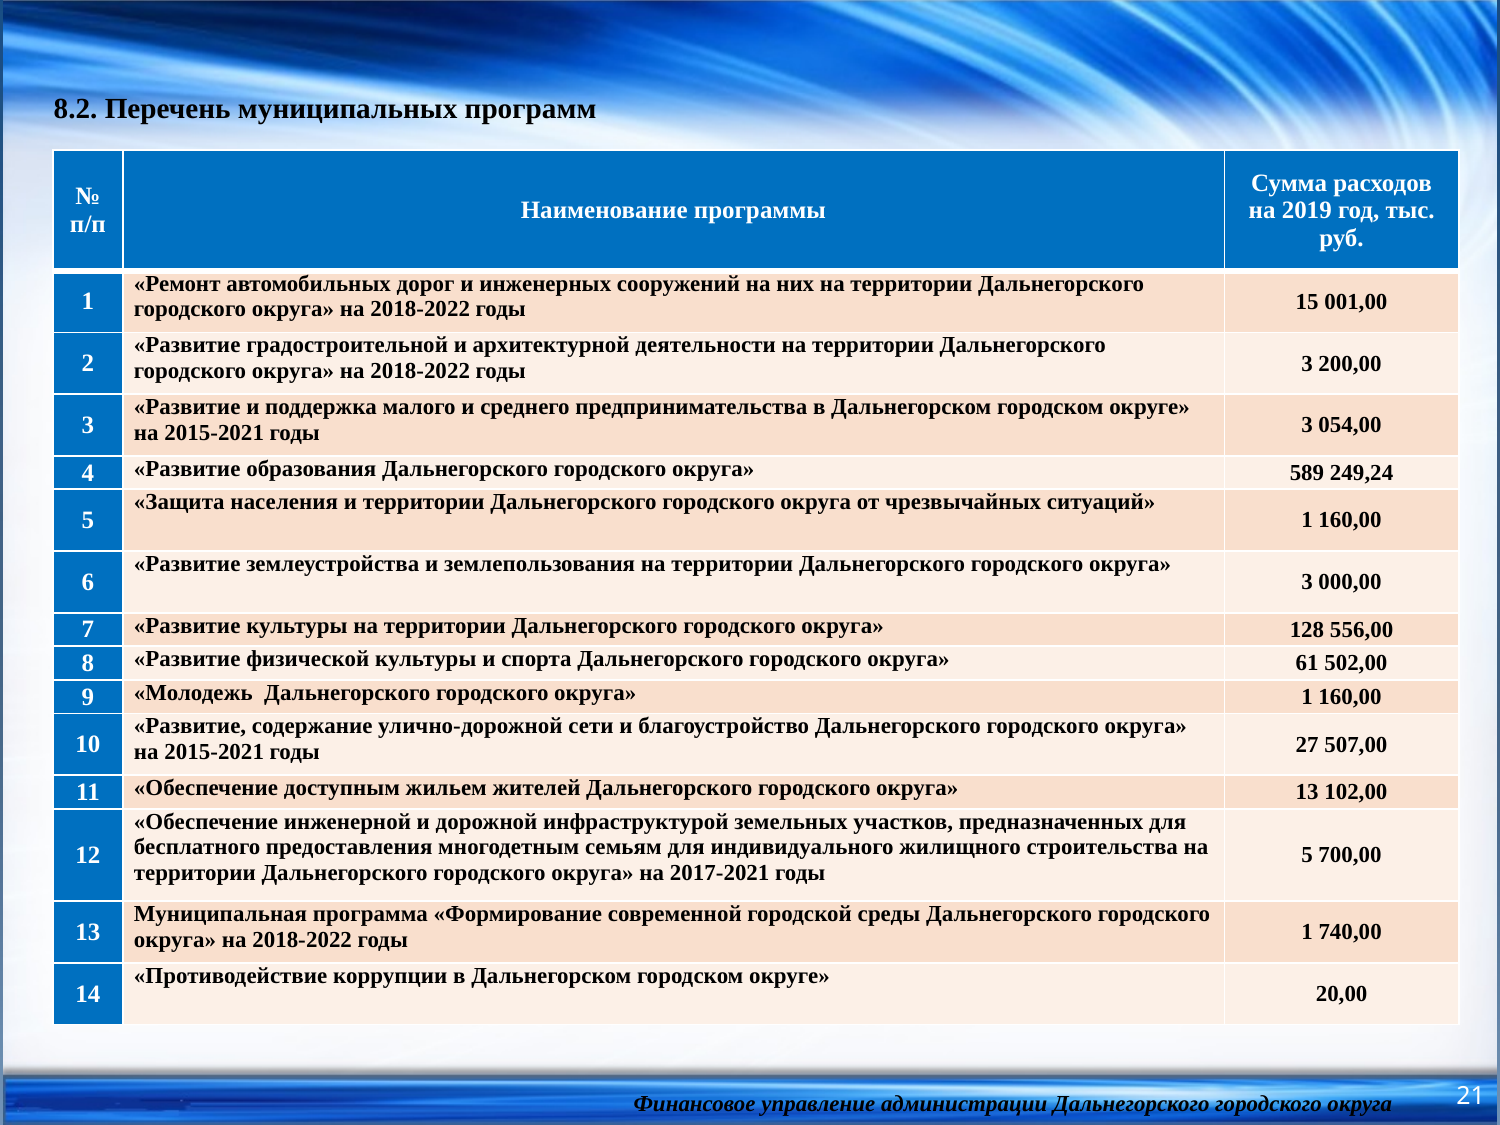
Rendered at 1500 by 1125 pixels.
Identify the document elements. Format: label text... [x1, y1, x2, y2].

table_cell 27 507,00 [1225, 714, 1458, 774]
table_cell 10 [54, 714, 122, 774]
table_cell 7 [54, 614, 122, 645]
table_cell «Развитие физической культуры и спорта Дальнегорского городского округа» [124, 647, 1224, 679]
table_cell 3 000,00 [1225, 552, 1458, 612]
text_box [857, 125, 1472, 176]
table_cell «Молодежь Дальнегорского городского округа» [124, 681, 1224, 713]
table_cell 14 [54, 964, 122, 1024]
table_cell «Развитие землеустройства и землепользования на территории Дальнегорского городского округа» [124, 552, 1224, 612]
table_cell «Развитие градостроительной и архитектурной деятельности на территории Дальнегорского городского округа» на 2018-2022 годы [124, 333, 1224, 393]
table_cell 61 502,00 [1225, 647, 1458, 679]
table_cell 3 200,00 [1225, 333, 1458, 393]
table_cell 20,00 [1225, 964, 1458, 1024]
table_cell 3 054,00 [1225, 395, 1458, 455]
table_cell 13 102,00 [1225, 776, 1458, 808]
table_cell 589 249,24 [1225, 457, 1458, 488]
table_cell «Противодействие коррупции в Дальнегорском городском округе» [124, 964, 1224, 1024]
table_header Сумма расходов на 2019 год, тыс. руб. [1225, 176, 1458, 268]
table_cell 8 [54, 647, 122, 679]
table_cell 5 [54, 490, 122, 550]
table_header Наименование программы [124, 151, 1224, 268]
table_cell 11 [54, 776, 122, 808]
table_cell «Обеспечение инженерной и дорожной инфраструктурой земельных участков, предназначенных для бесплатного предоставления многодетным семьям для индивидуального жилищного строительства на территории Дальнегорского городского округа» на 2017-2021 годы [124, 810, 1224, 900]
table_cell «Развитие культуры на территории Дальнегорского городского округа» [124, 614, 1224, 645]
slide_number 21 [1375, 1071, 1500, 1113]
picture [0, 0, 1500, 1125]
table_cell «Развитие, содержание улично-дорожной сети и благоустройство Дальнегорского городского округа» на 2015-2021 годы [124, 714, 1224, 774]
table_cell 5 700,00 [1225, 810, 1458, 900]
table_cell 6 [54, 552, 122, 612]
table_cell 3 [54, 395, 122, 455]
table_cell 2 [54, 333, 122, 393]
table_cell «Развитие и поддержка малого и среднего предпринимательства в Дальнегорском городском округе» на 2015-2021 годы [124, 395, 1224, 455]
table_cell «Обеспечение доступным жильем жителей Дальнегорского городского округа» [124, 776, 1224, 808]
table_cell «Ремонт автомобильных дорог и инженерных сооружений на них на территории Дальнегорского городского округа» на 2018-2022 годы [124, 274, 1224, 332]
table_cell 15 001,00 [1225, 274, 1458, 332]
table_cell 12 [54, 810, 122, 900]
table_cell 13 [54, 902, 122, 962]
text_box 8.2. Перечень муниципальных программ [38, 82, 1350, 178]
table_cell 1 [54, 274, 122, 332]
table_cell 9 [54, 681, 122, 713]
table_cell 1 160,00 [1225, 681, 1458, 713]
table_cell «Развитие образования Дальнегорского городского округа» [124, 457, 1224, 488]
table_cell 128 556,00 [1225, 614, 1458, 645]
table_header № п/п [54, 151, 122, 268]
table_cell 1 740,00 [1225, 902, 1458, 962]
table_cell Муниципальная программа «Формирование современной городской среды Дальнегорского городского округа» на 2018-2022 годы [124, 902, 1224, 962]
table_cell 1 160,00 [1225, 490, 1458, 550]
table_cell «Защита населения и территории Дальнегорского городского округа от чрезвычайных ситуаций» [124, 490, 1224, 550]
table_cell 4 [54, 457, 122, 488]
